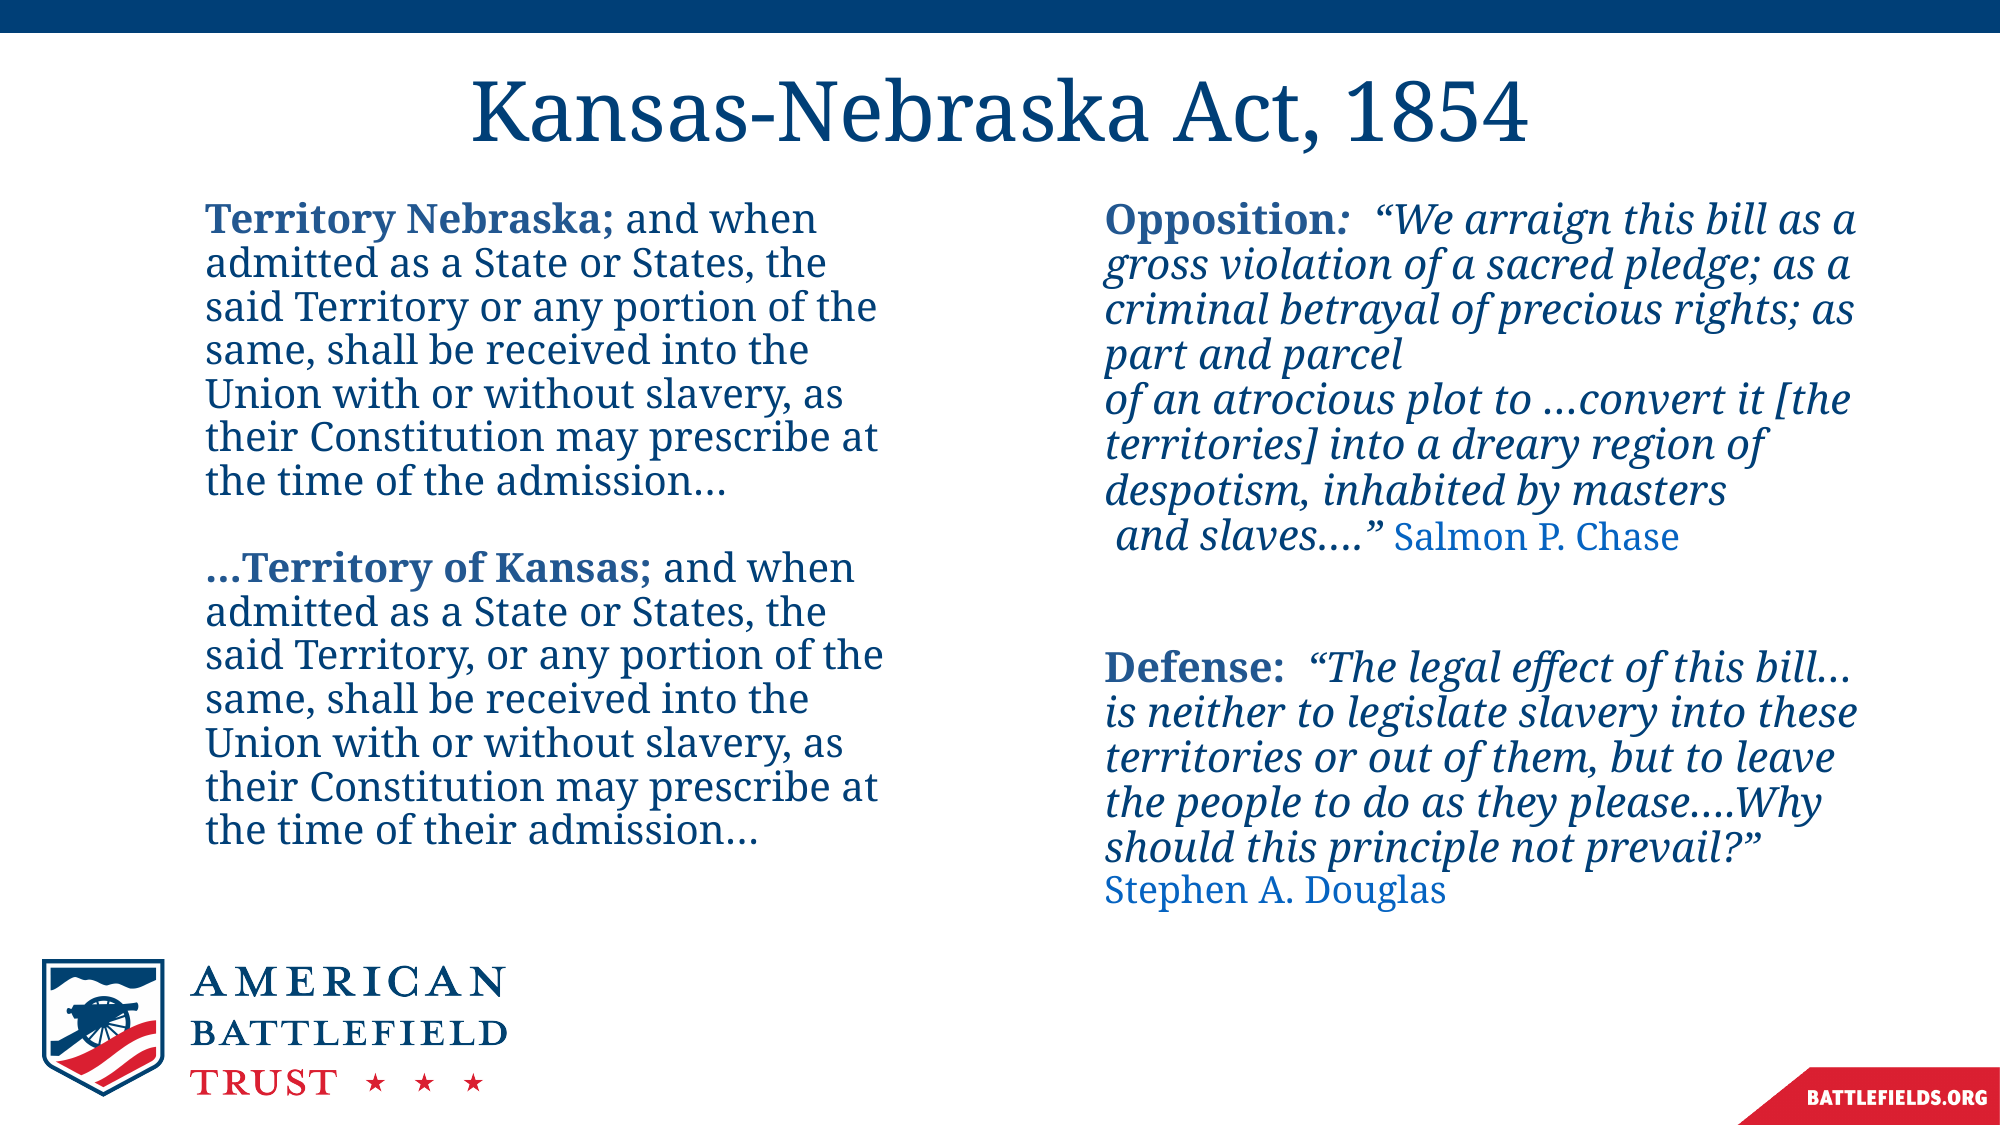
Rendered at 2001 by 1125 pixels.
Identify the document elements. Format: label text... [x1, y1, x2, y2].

picture [1737, 1067, 2000, 1125]
text_box Territory Nebraska; and when admitted as a State or States, the said Territory or any portion of the same, shall be received into the Union with or without slavery, as their Constitution may prescribe at the time of the admission… …Territory of Kansas; and when admitted as a State or States, the said Territory, or any portion of the same, shall be received into the Union with or without slavery, as their Constitution may prescribe at the time of their admission… [190, 191, 911, 934]
picture [42, 959, 508, 1097]
list Opposition: “We arraign this bill as a gross violation of a sacred pledge; as a criminal betrayal of precious rights; as part and parcel of an atrocious plot to …convert it [the territories] into a dreary region of despotism, inhabited by masters and slaves….” Salmon P. Chase Defense: “The legal effect of this bill…is neither to legislate slavery into these territories or out of them, but to leave the people to do as they please….Why should this principle not prevail?” Stephen A. Douglas [1089, 191, 1900, 934]
title Kansas-Nebraska Act, 1854 [137, 41, 1863, 187]
